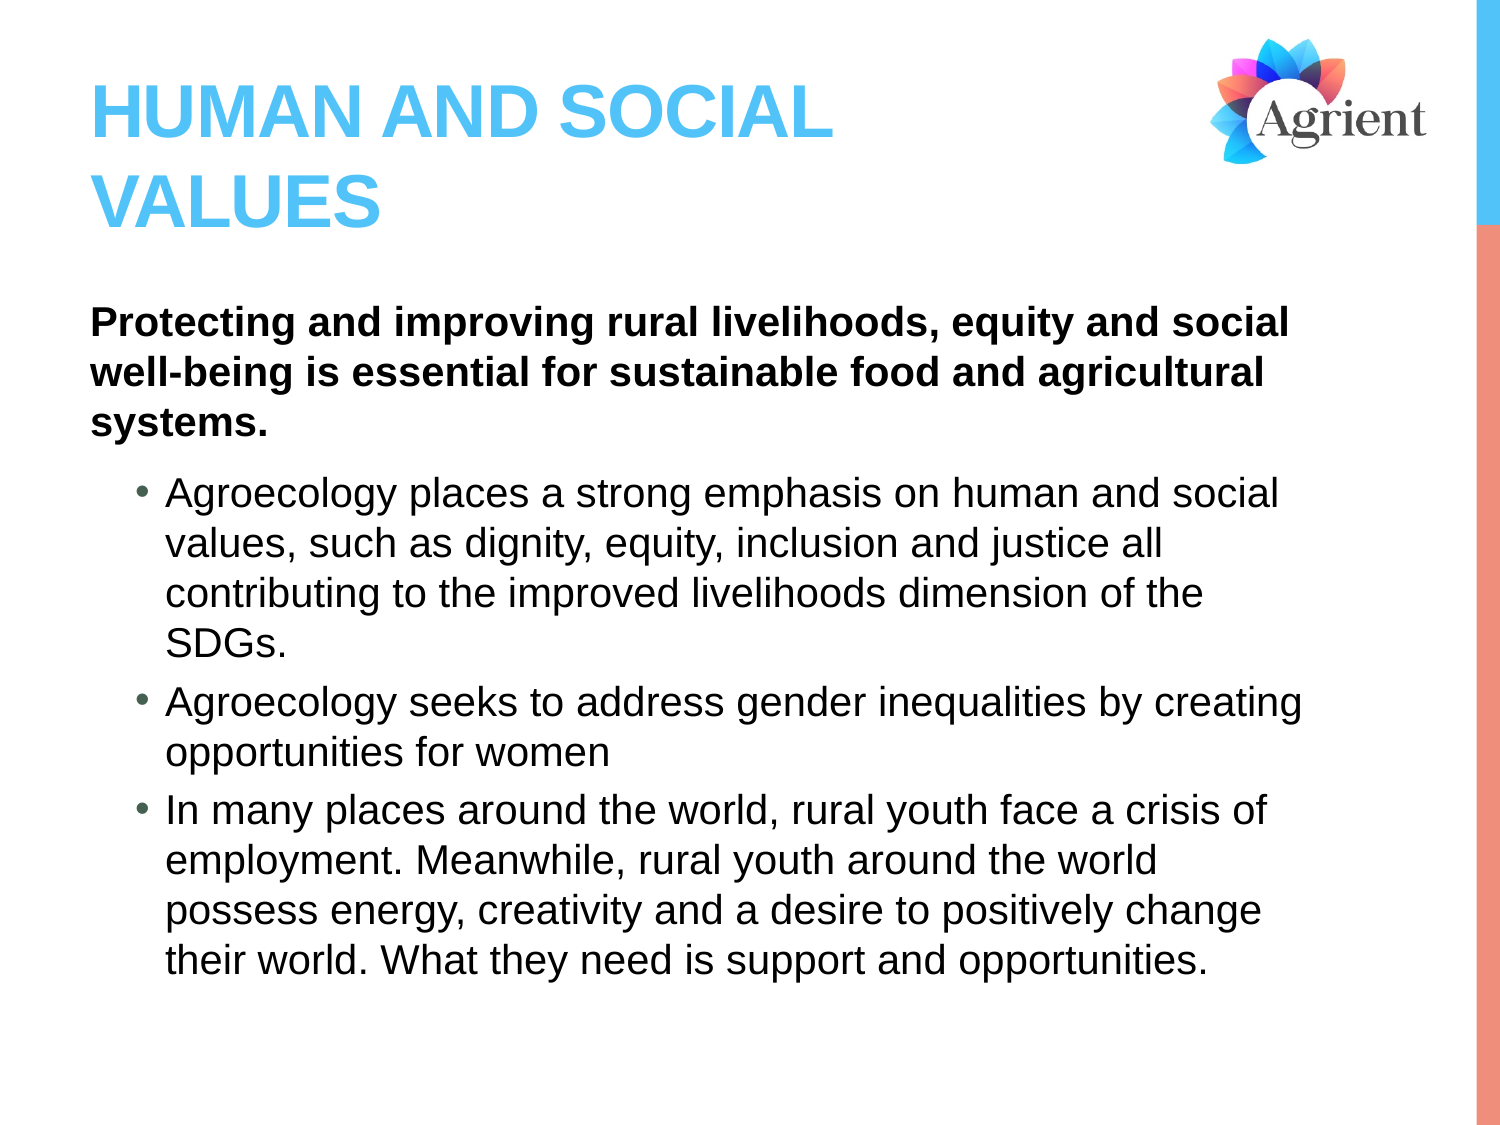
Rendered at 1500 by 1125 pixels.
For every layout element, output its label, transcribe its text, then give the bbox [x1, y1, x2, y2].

title HUMAN AND SOCIAL VALUES [75, 25, 1025, 250]
list Protecting and improving rural livelihoods, equity and social well-being is essential for sustainable food and agricultural systems. Agroecology places a strong emphasis on human and social values, such as dignity, equity, inclusion and justice all contributing to the improved livelihoods dimension of the SDGs. Agroecology seeks to address gender inequalities by creating opportunities for women In many places around the world, rural youth face a crisis of employment. Meanwhile, rural youth around the world possess energy, creativity and a desire to positively change their world. What they need is support and opportunities. [75, 287, 1325, 1005]
picture [1200, 30, 1436, 173]
